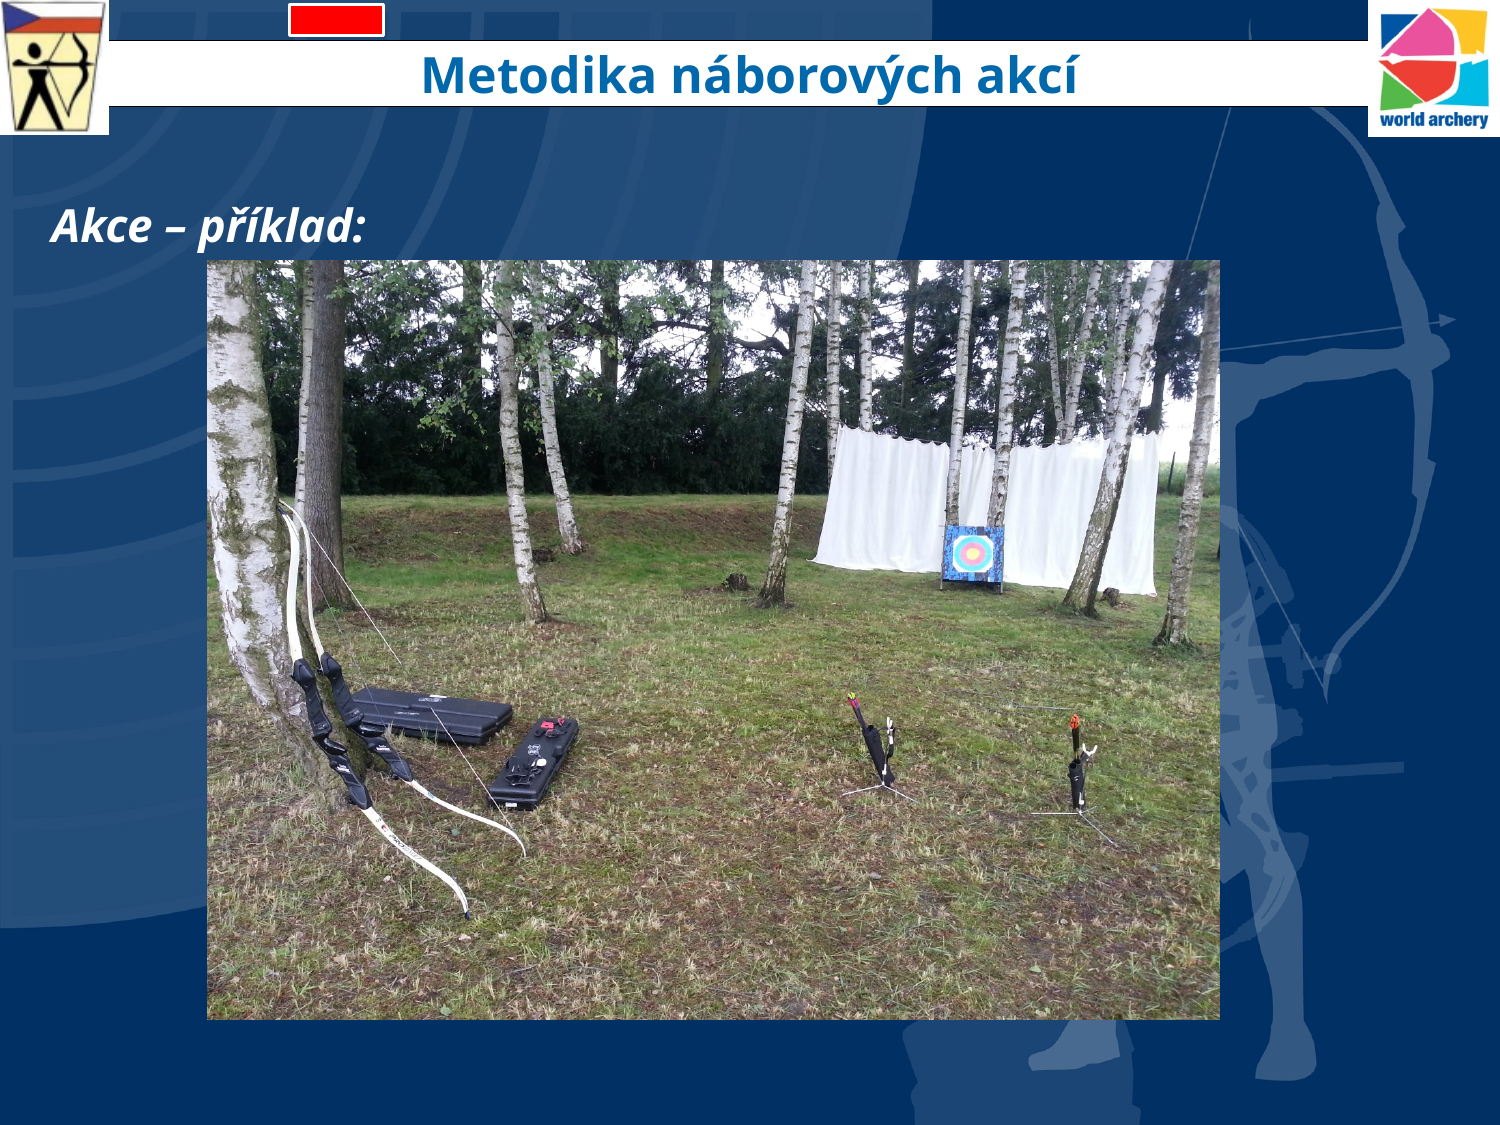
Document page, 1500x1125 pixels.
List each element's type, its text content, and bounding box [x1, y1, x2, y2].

picture [0, 0, 1500, 1125]
text_box [289, 4, 384, 36]
text_box Akce – příklad: [36, 134, 1463, 342]
text_box Metodika náborových akcí [113, 40, 1362, 107]
